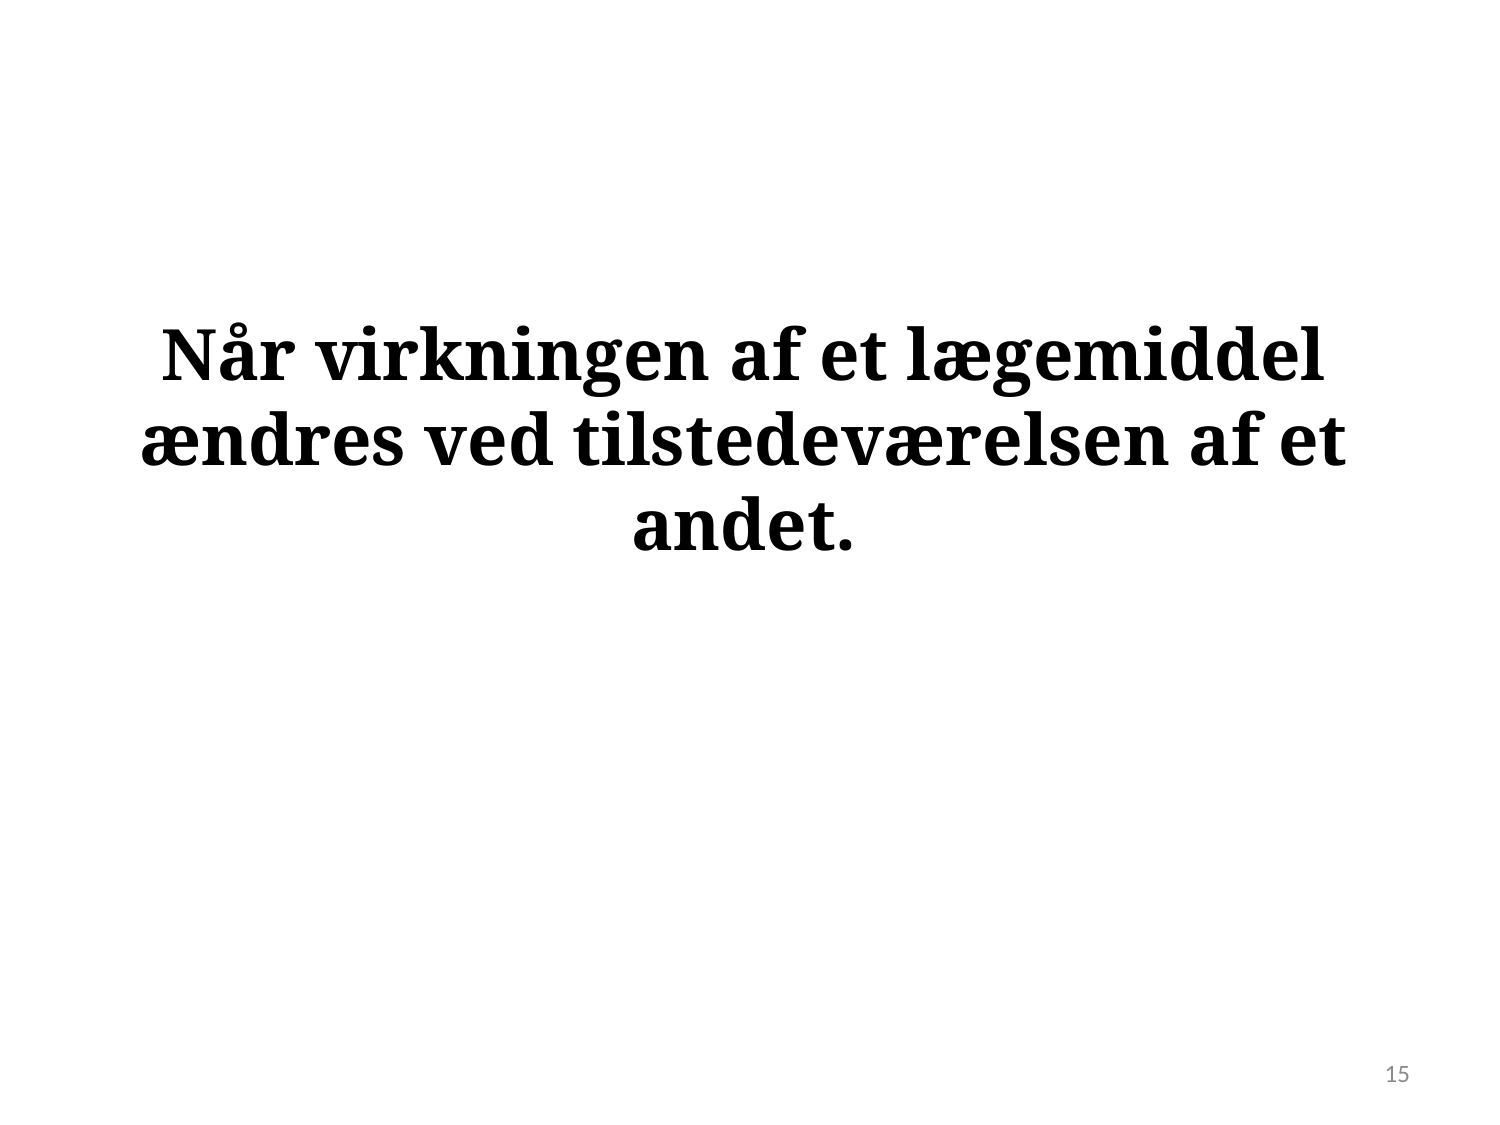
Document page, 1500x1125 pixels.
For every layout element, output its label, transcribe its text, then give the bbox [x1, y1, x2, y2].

text_box Når virkningen af et lægemiddel ændres ved tilstedeværelsen af et andet. [76, 302, 1412, 573]
slide_number 15 [1074, 1042, 1425, 1103]
